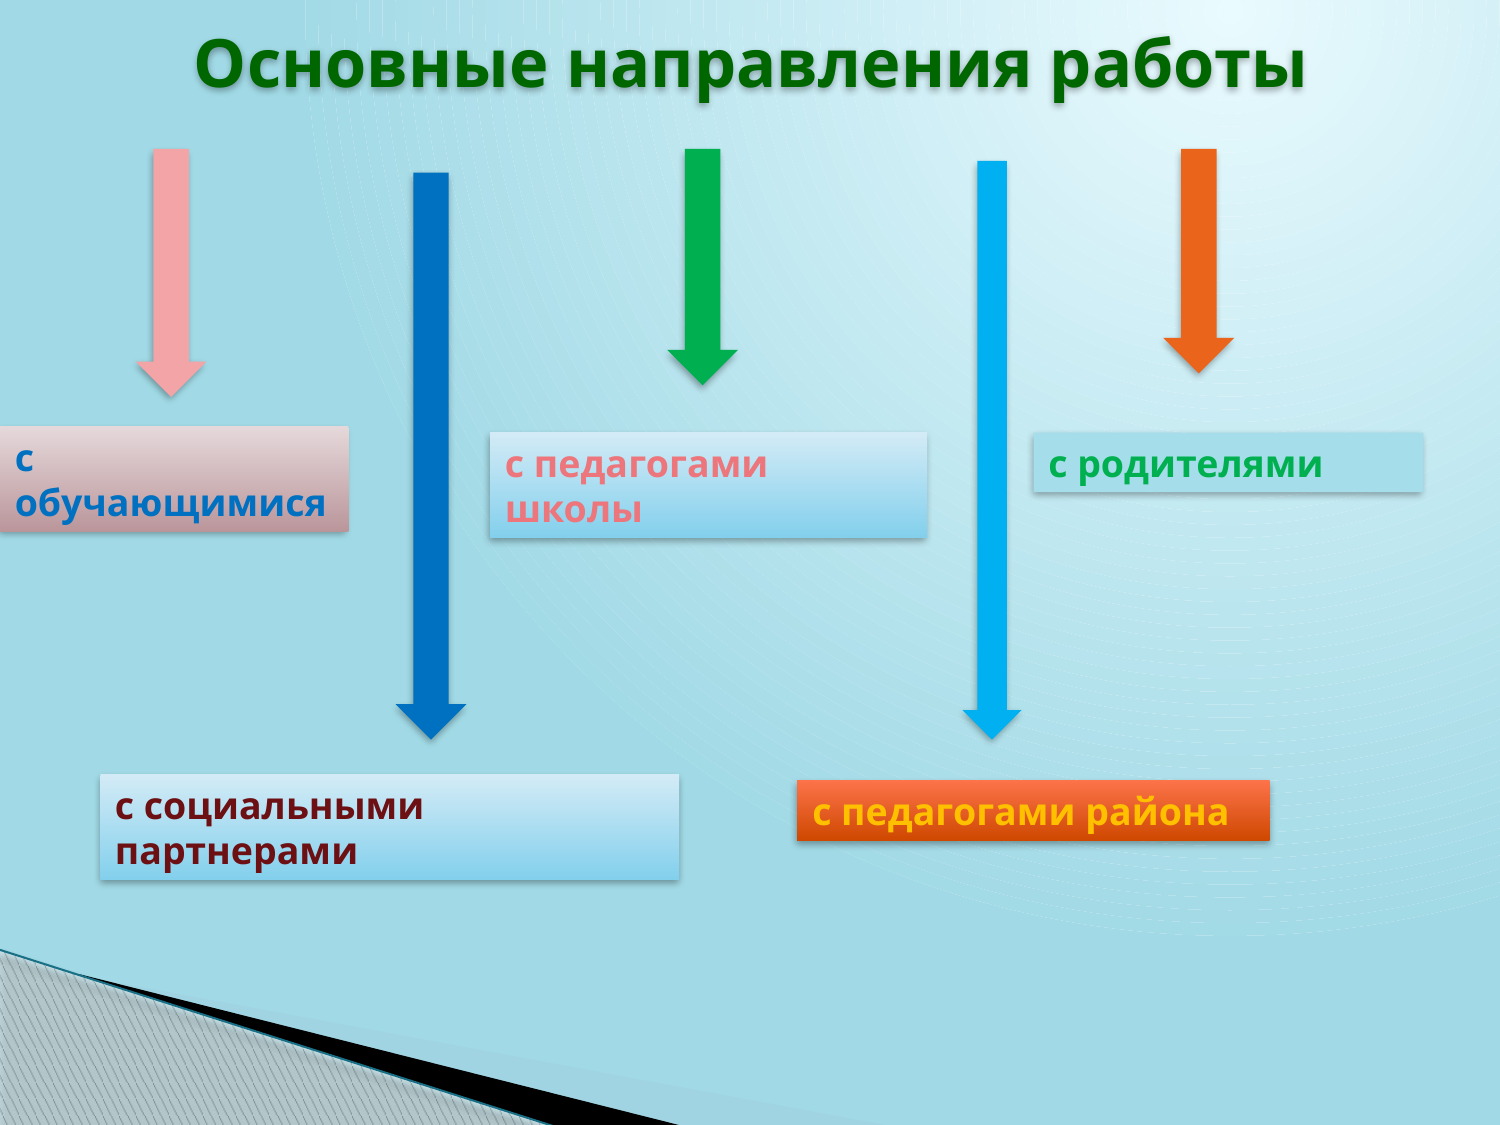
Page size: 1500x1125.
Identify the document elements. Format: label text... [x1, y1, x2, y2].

text_box [1160, 145, 1238, 377]
text_box [959, 157, 1025, 743]
text_box с педагогами района [797, 780, 1270, 841]
text_box с обучающимися [0, 426, 349, 532]
text_box [664, 145, 742, 389]
text_box с социальными партнерами [100, 774, 680, 880]
title Основные направления работы [76, 42, 1427, 159]
text_box [132, 145, 210, 401]
text_box с педагогами школы [489, 432, 928, 538]
text_box с родителями [1030, 429, 1426, 495]
text_box [392, 169, 470, 743]
